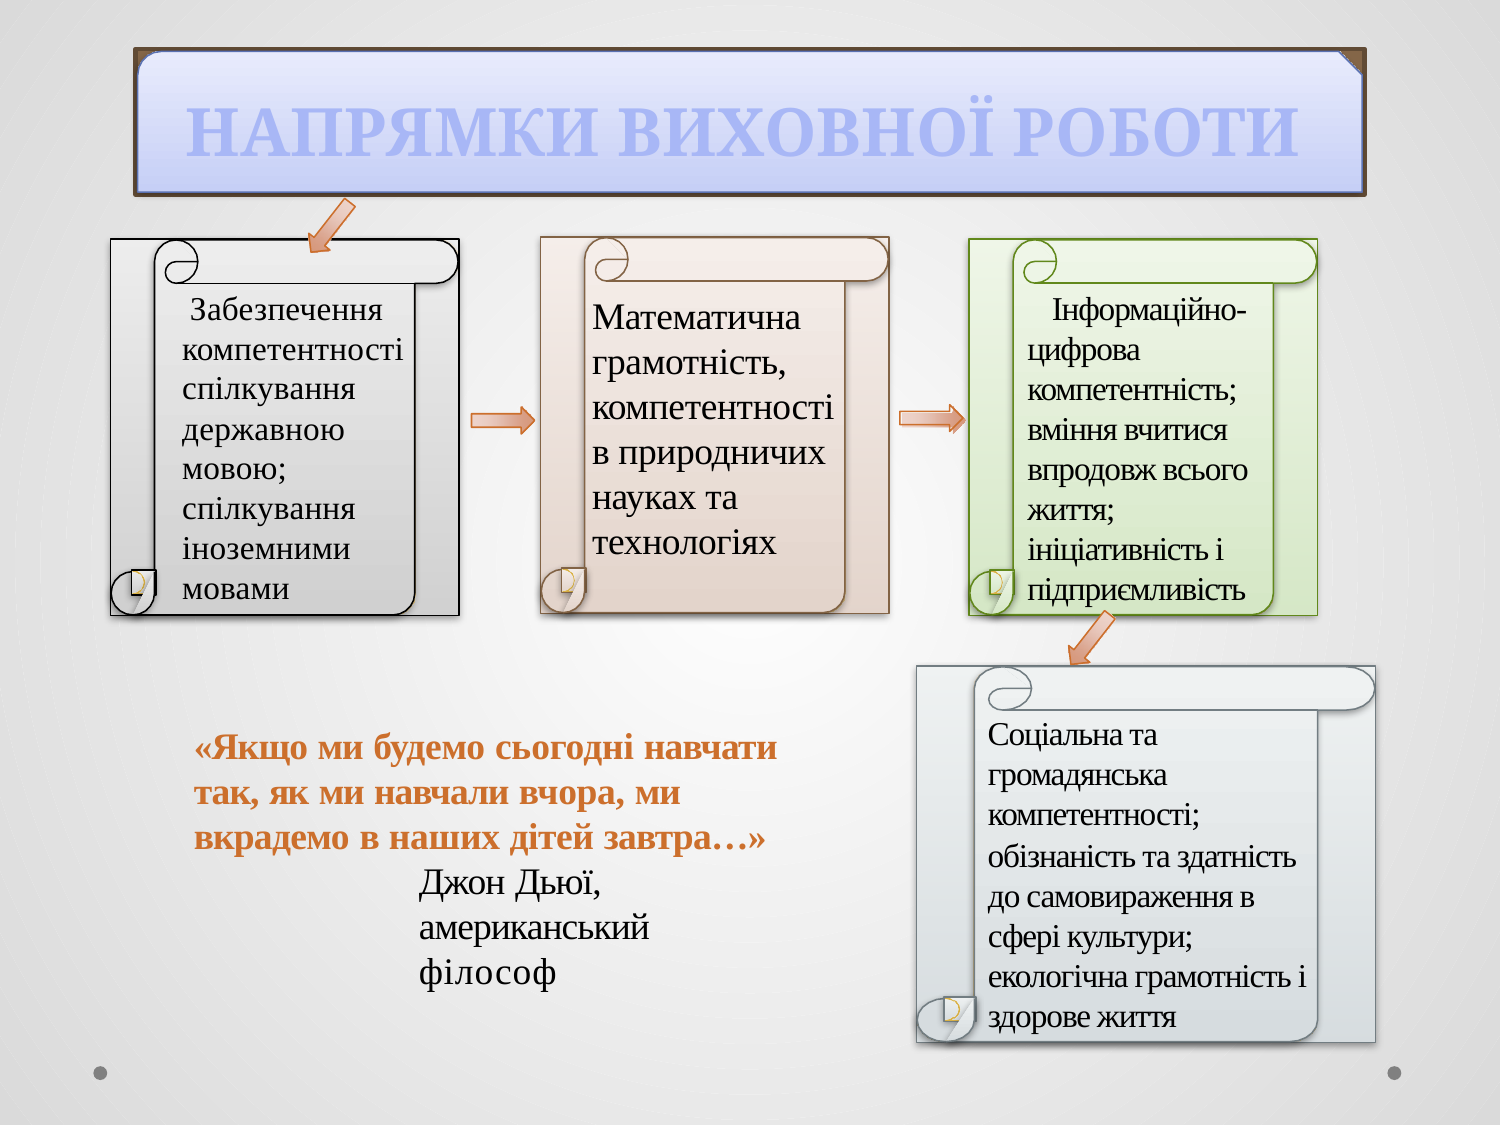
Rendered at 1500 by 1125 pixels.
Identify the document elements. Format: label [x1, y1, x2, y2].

text_box [110, 51, 1377, 1043]
